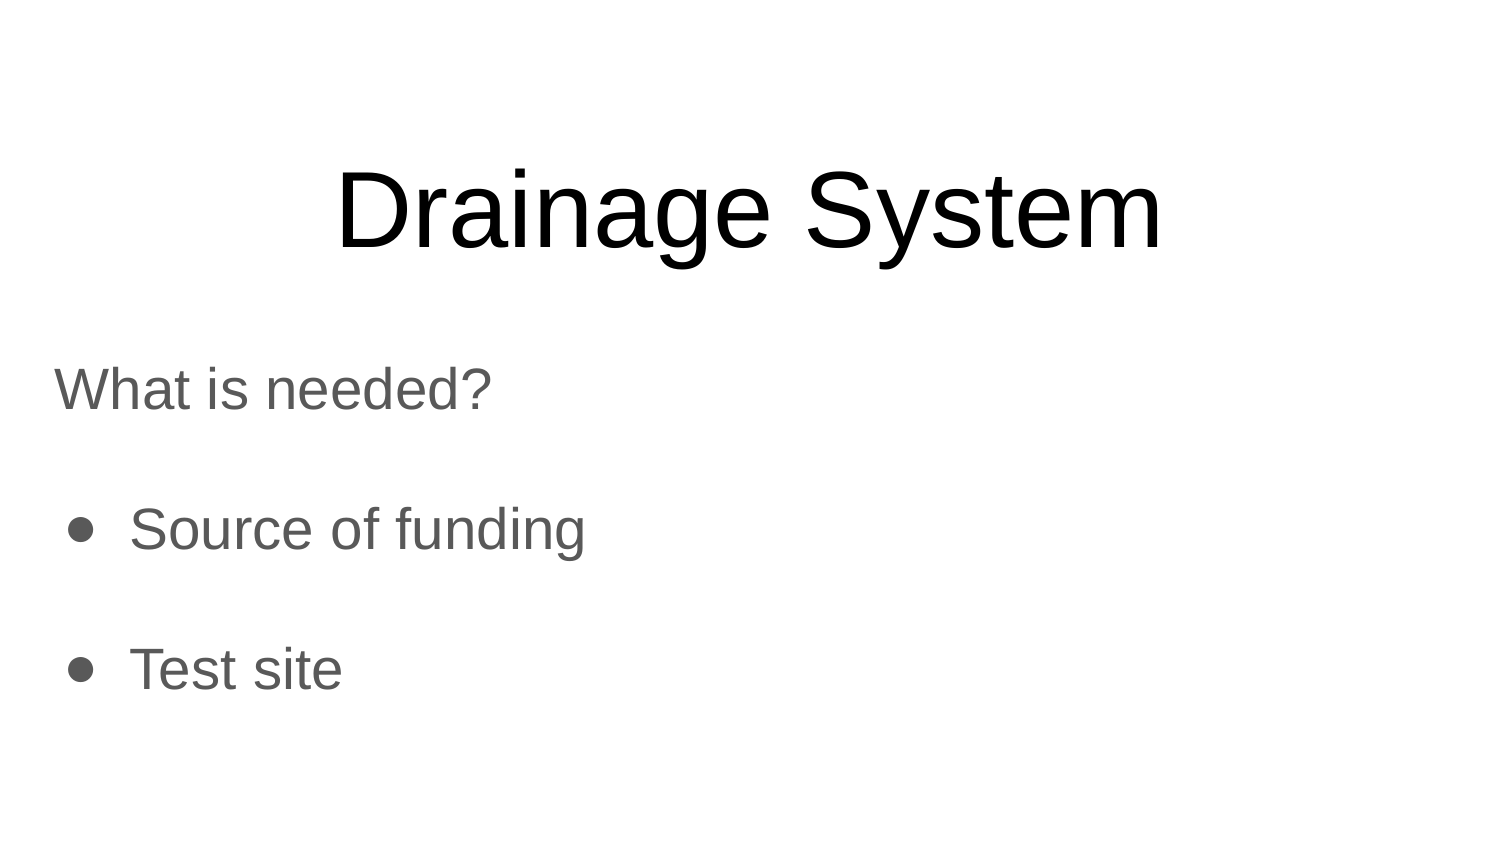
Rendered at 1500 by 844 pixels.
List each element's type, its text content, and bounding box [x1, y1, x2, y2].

subtitle What is needed? Source of funding Test site [39, 336, 1438, 783]
title Drainage System [51, 96, 1449, 284]
